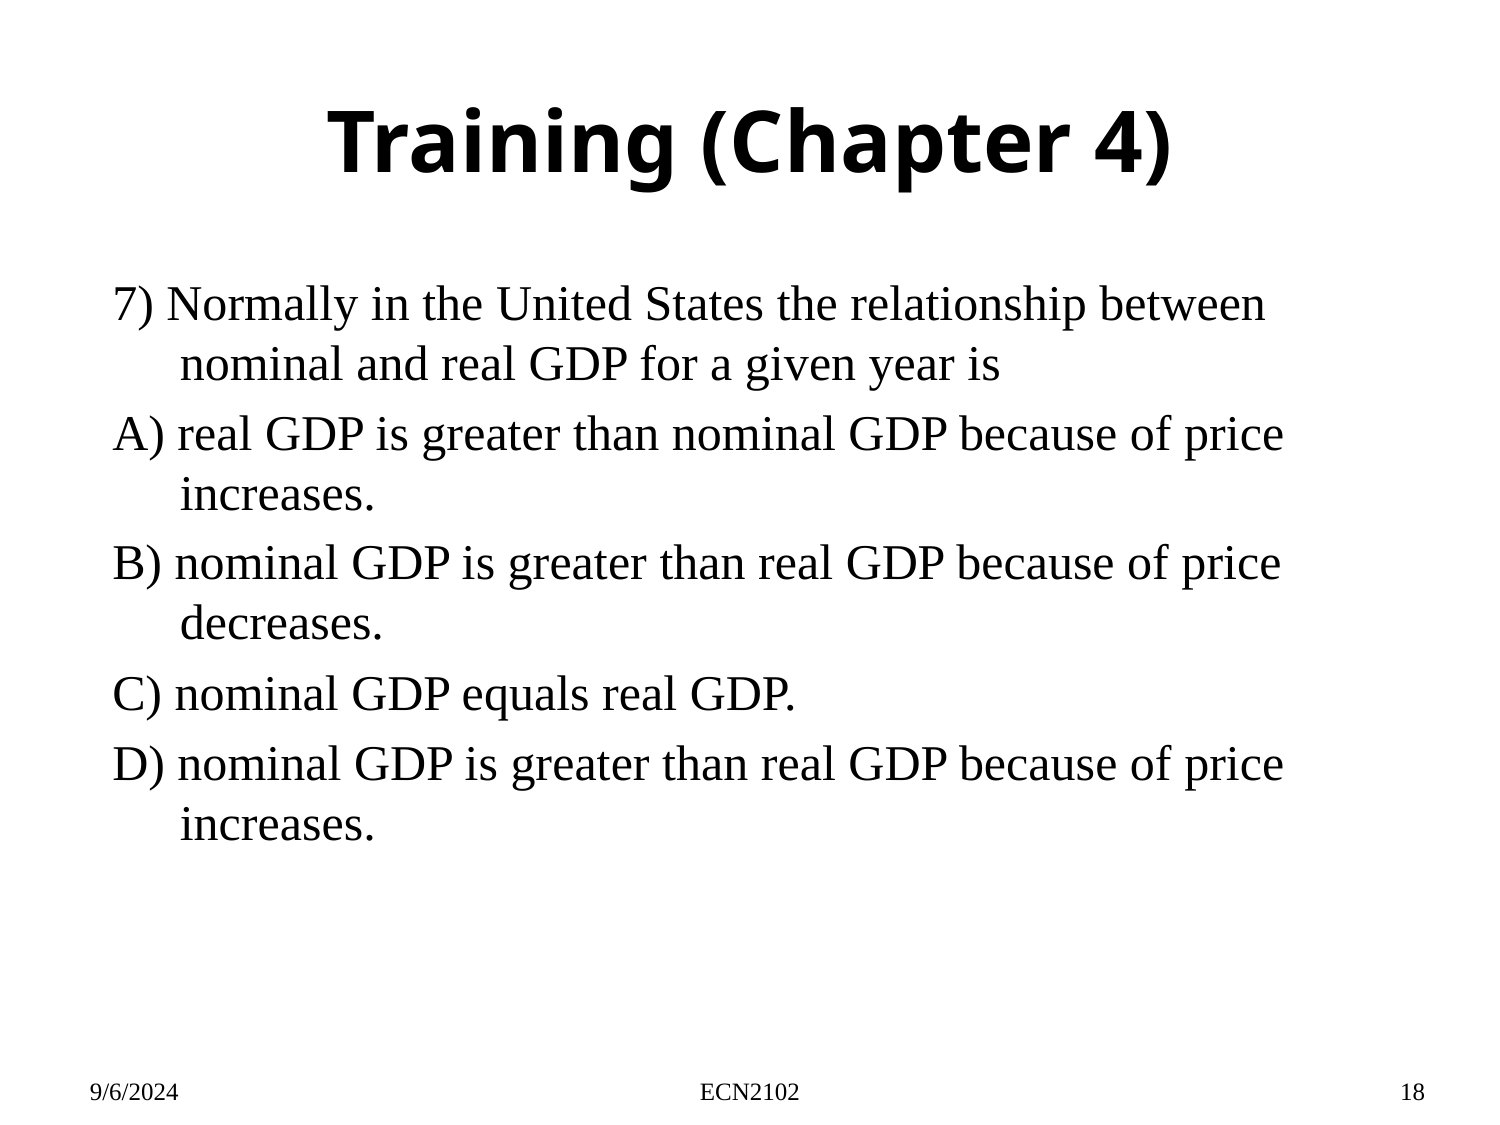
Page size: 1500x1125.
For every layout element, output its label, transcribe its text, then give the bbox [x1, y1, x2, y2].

title Training (Chapter 4) [75, 45, 1425, 233]
list 7) Normally in the United States the relationship between nominal and real GDP for a given year is A) real GDP is greater than nominal GDP because of price increases. B) nominal GDP is greater than real GDP because of price decreases. C) nominal GDP equals real GDP. D) nominal GDP is greater than real GDP because of price increases. [75, 262, 1425, 1035]
footer ECN2102 [512, 1052, 988, 1113]
slide_number 18 [1299, 1052, 1425, 1113]
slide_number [75, 1052, 425, 1113]
